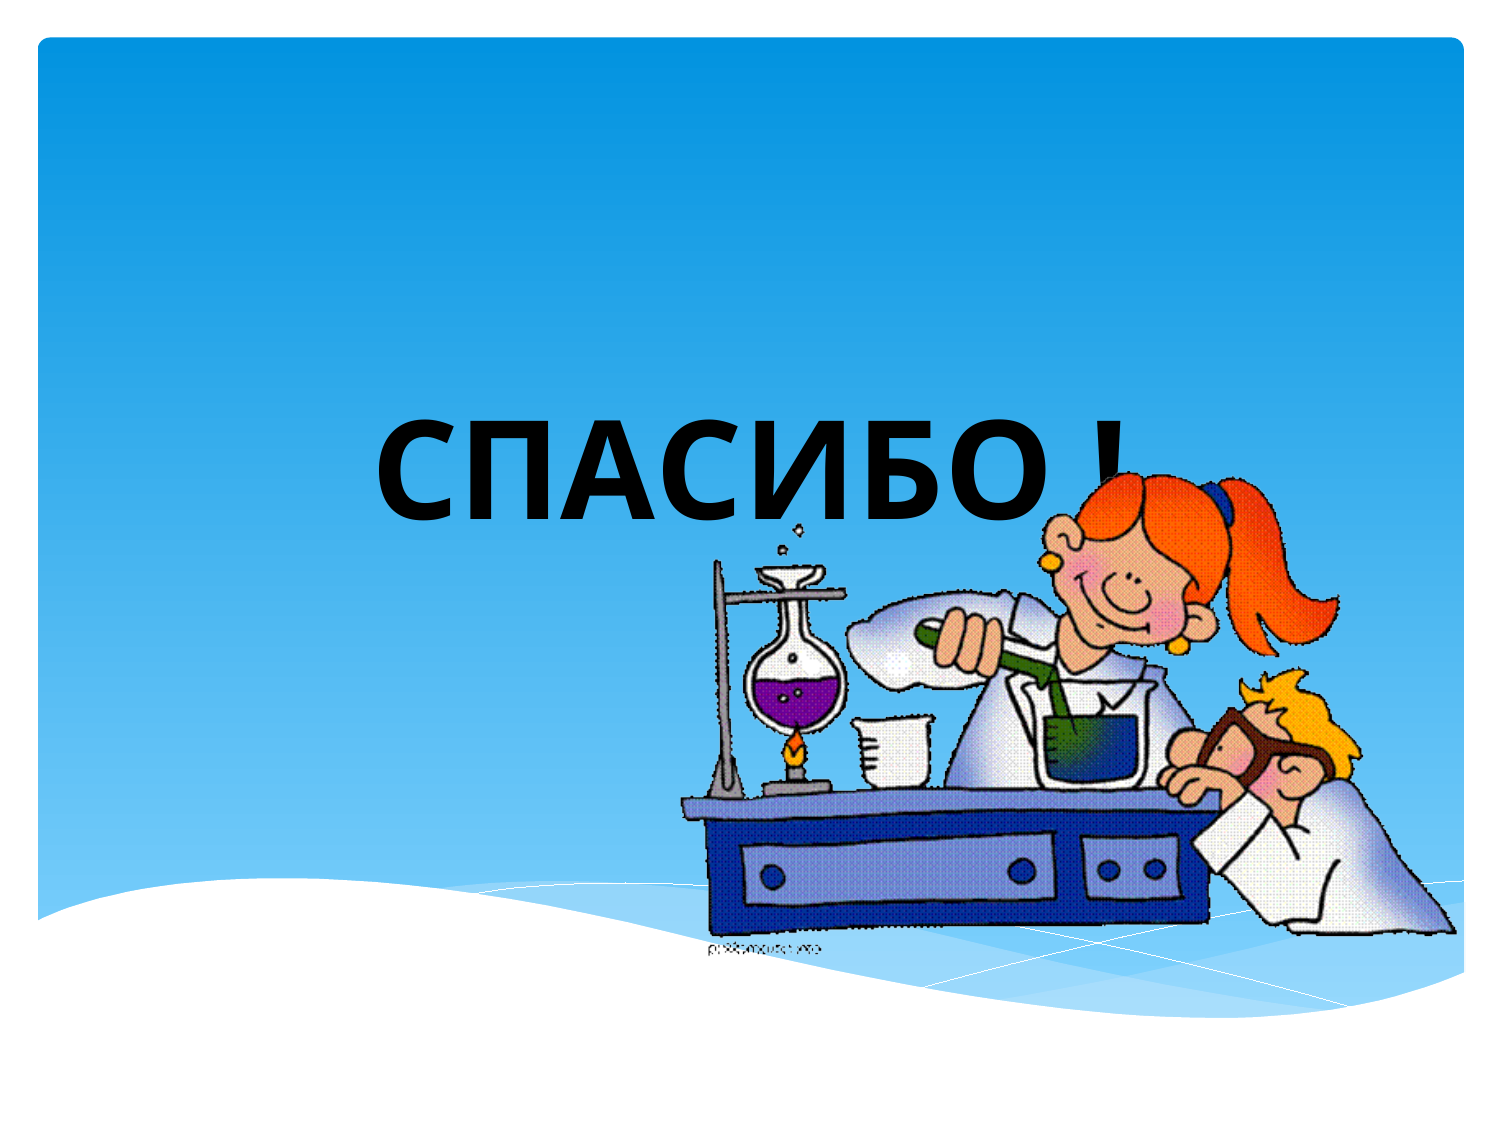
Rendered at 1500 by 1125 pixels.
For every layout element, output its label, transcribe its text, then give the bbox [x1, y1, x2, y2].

picture [678, 471, 1460, 959]
title СПАСИБО ! [112, 262, 1388, 555]
